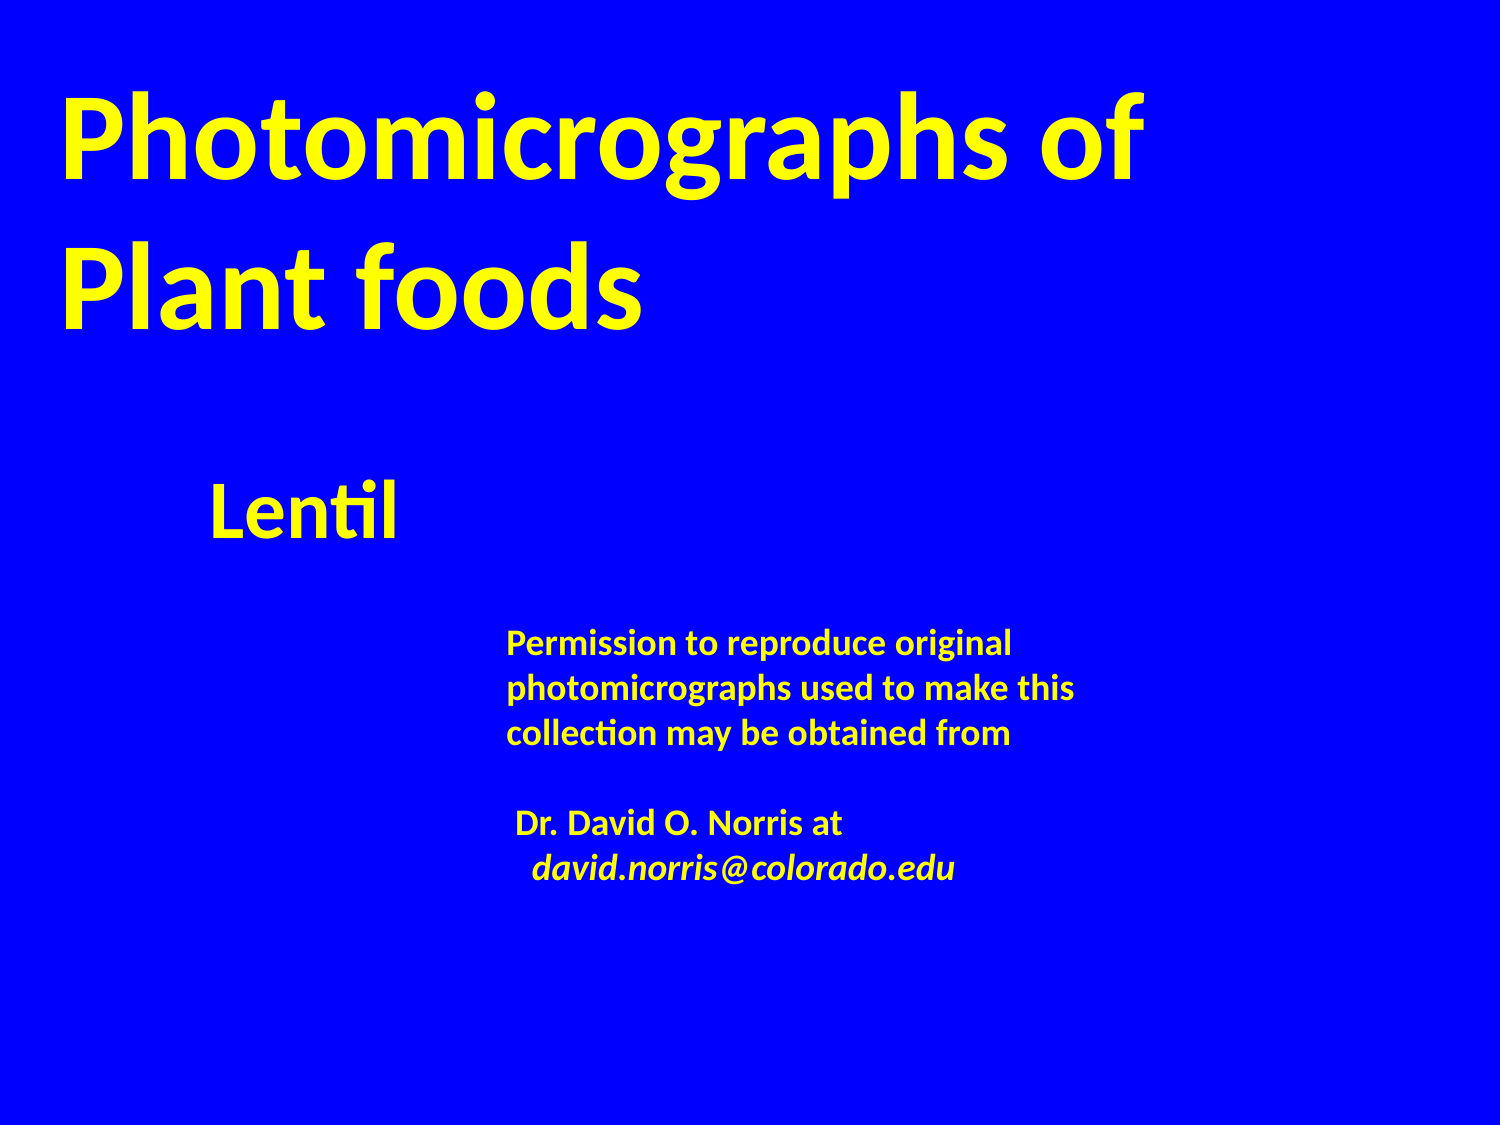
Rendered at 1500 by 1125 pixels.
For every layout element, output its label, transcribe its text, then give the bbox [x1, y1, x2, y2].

text_box Permission to reproduce original photomicrographs used to make this collection may be obtained from Dr. David O. Norris at david.norris@colorado.edu [491, 610, 1242, 896]
text_box Photomicrographs of Plant foods Lentil [44, 47, 1414, 563]
